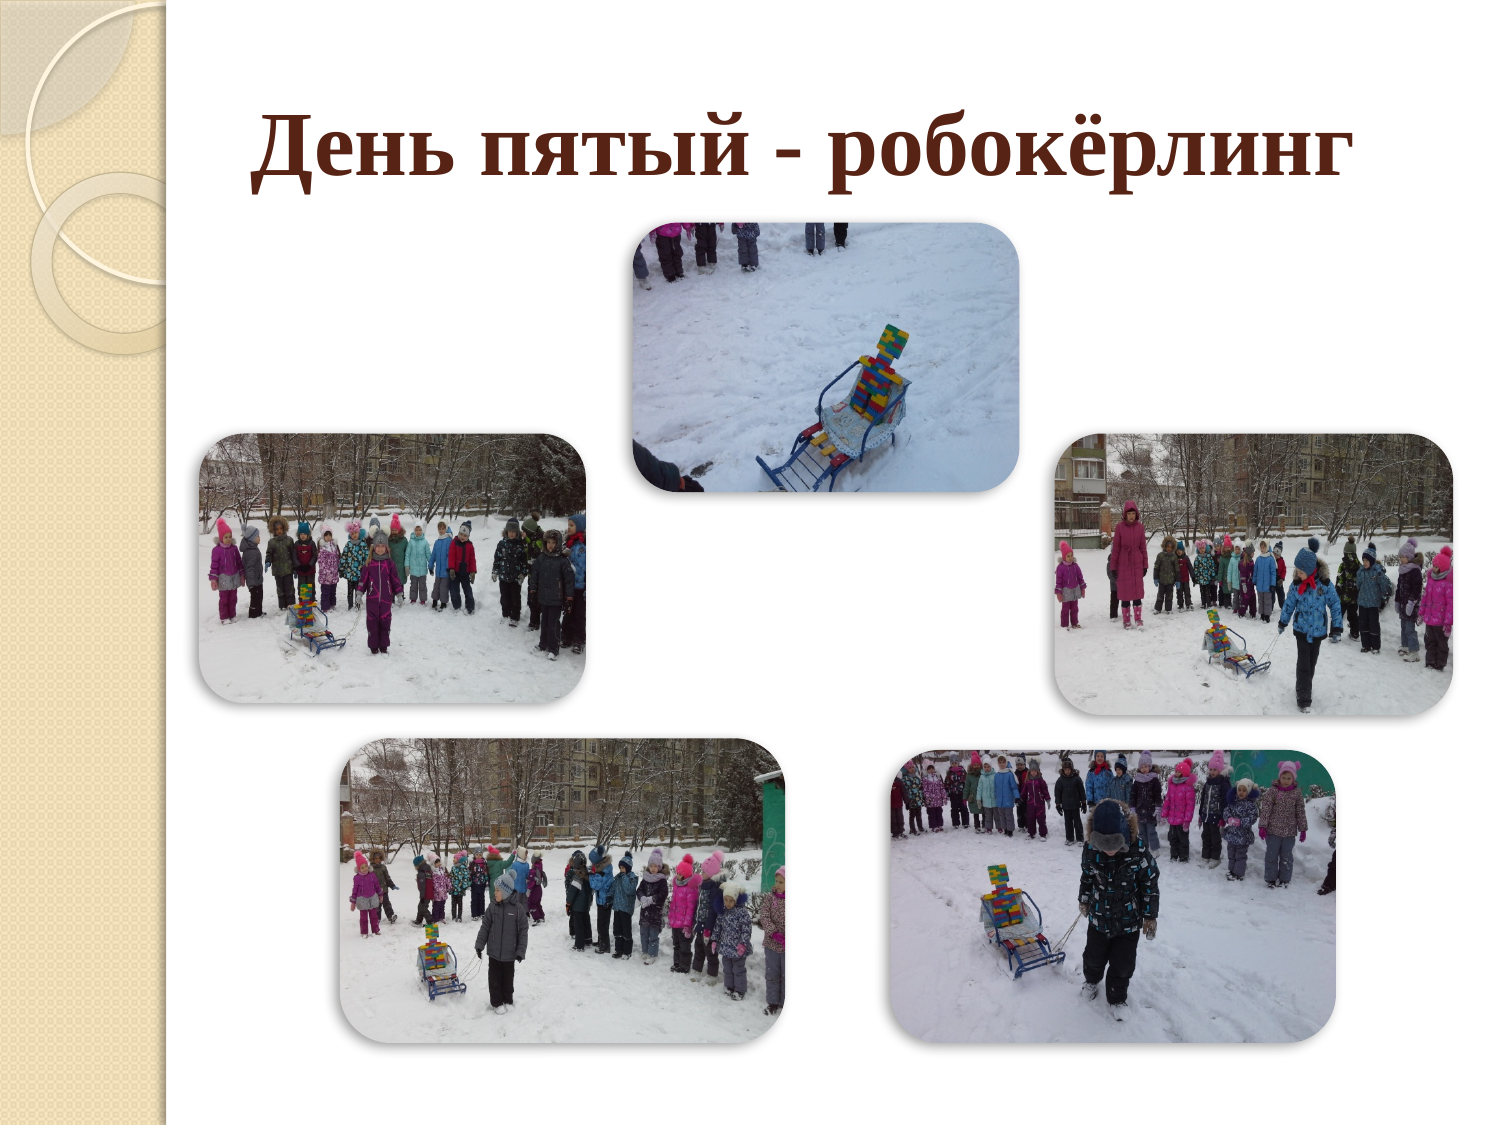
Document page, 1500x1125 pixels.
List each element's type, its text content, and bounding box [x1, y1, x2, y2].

picture [198, 433, 587, 704]
picture [1054, 433, 1454, 716]
title День пятый - робокёрлинг [235, 45, 1466, 233]
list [632, 222, 1020, 493]
picture [890, 749, 1337, 1044]
picture [339, 738, 786, 1044]
